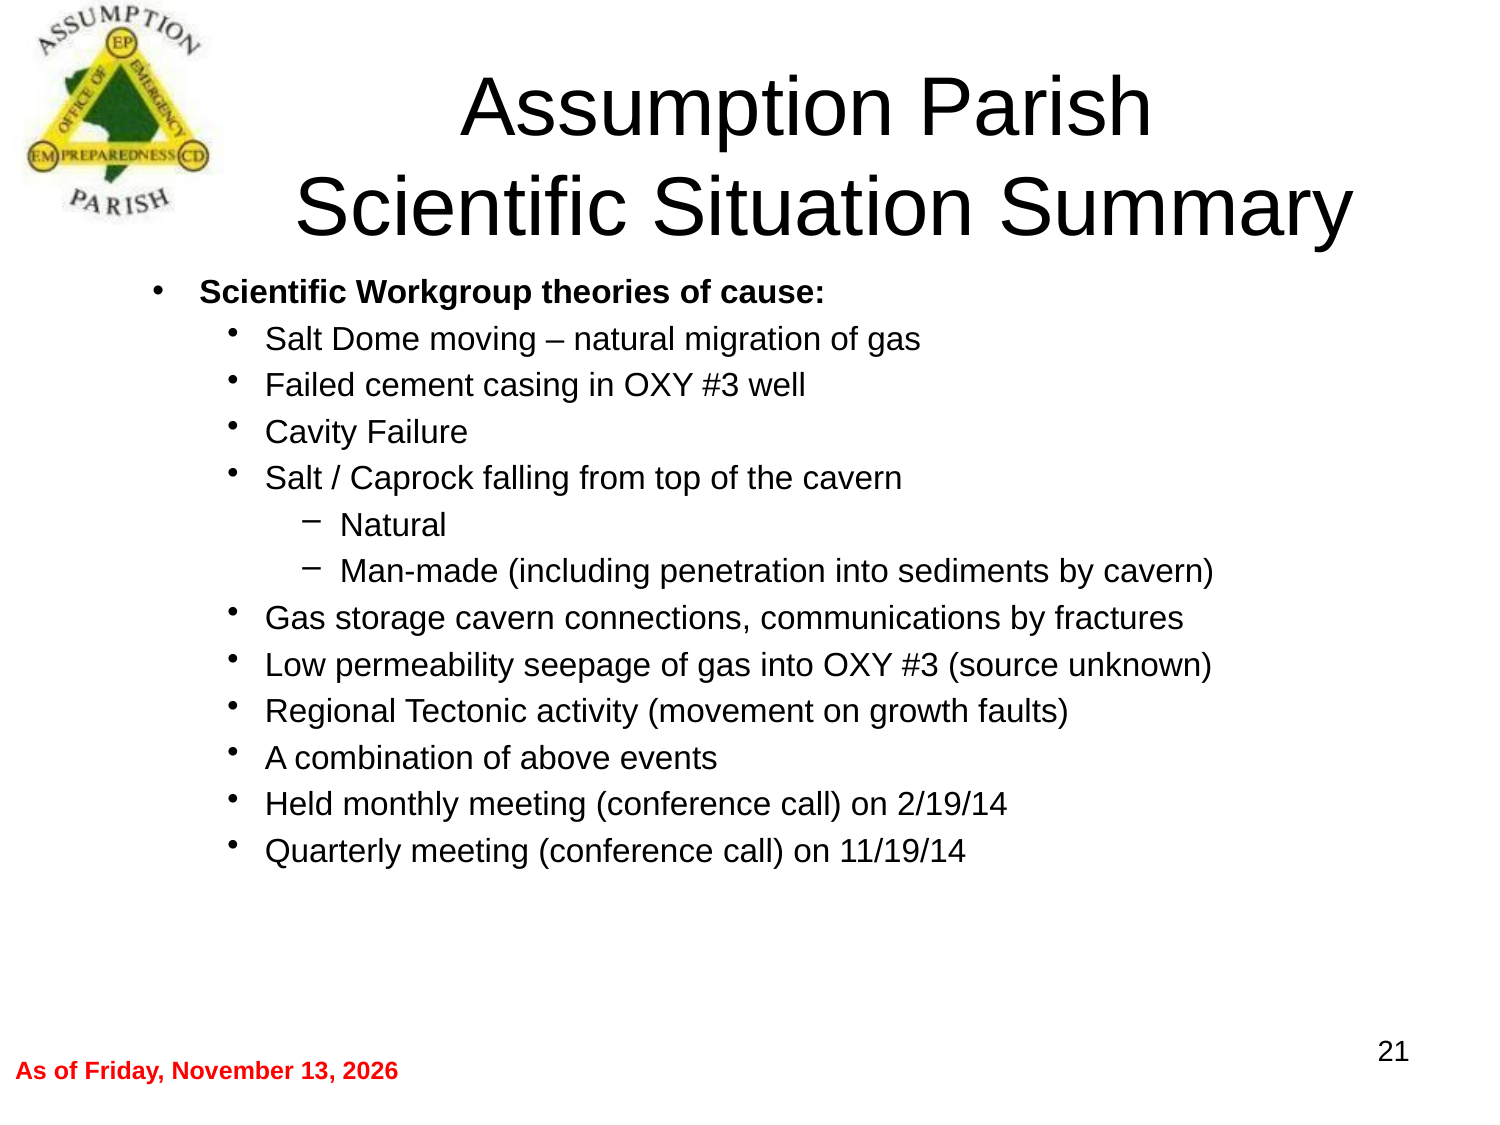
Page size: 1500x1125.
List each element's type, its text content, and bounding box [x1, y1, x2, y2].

slide_number 21 [1074, 1024, 1426, 1103]
picture [0, 0, 226, 229]
list Scientific Workgroup theories of cause: Salt Dome moving – natural migration of gas Failed cement casing in OXY #3 well Cavity Failure Salt / Caprock falling from top of the cavern Natural Man-made (including penetration into sediments by cavern) Gas storage cavern connections, communications by fractures Low permeability seepage of gas into OXY #3 (source unknown) Regional Tectonic activity (movement on growth faults) A combination of above events Held monthly meeting (conference call) on 2/19/14 Quarterly meeting (conference call) on 11/19/14 [62, 262, 1413, 1063]
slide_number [0, 1046, 651, 1125]
title Assumption Parish Scientific Situation Summary [227, 45, 1500, 233]
